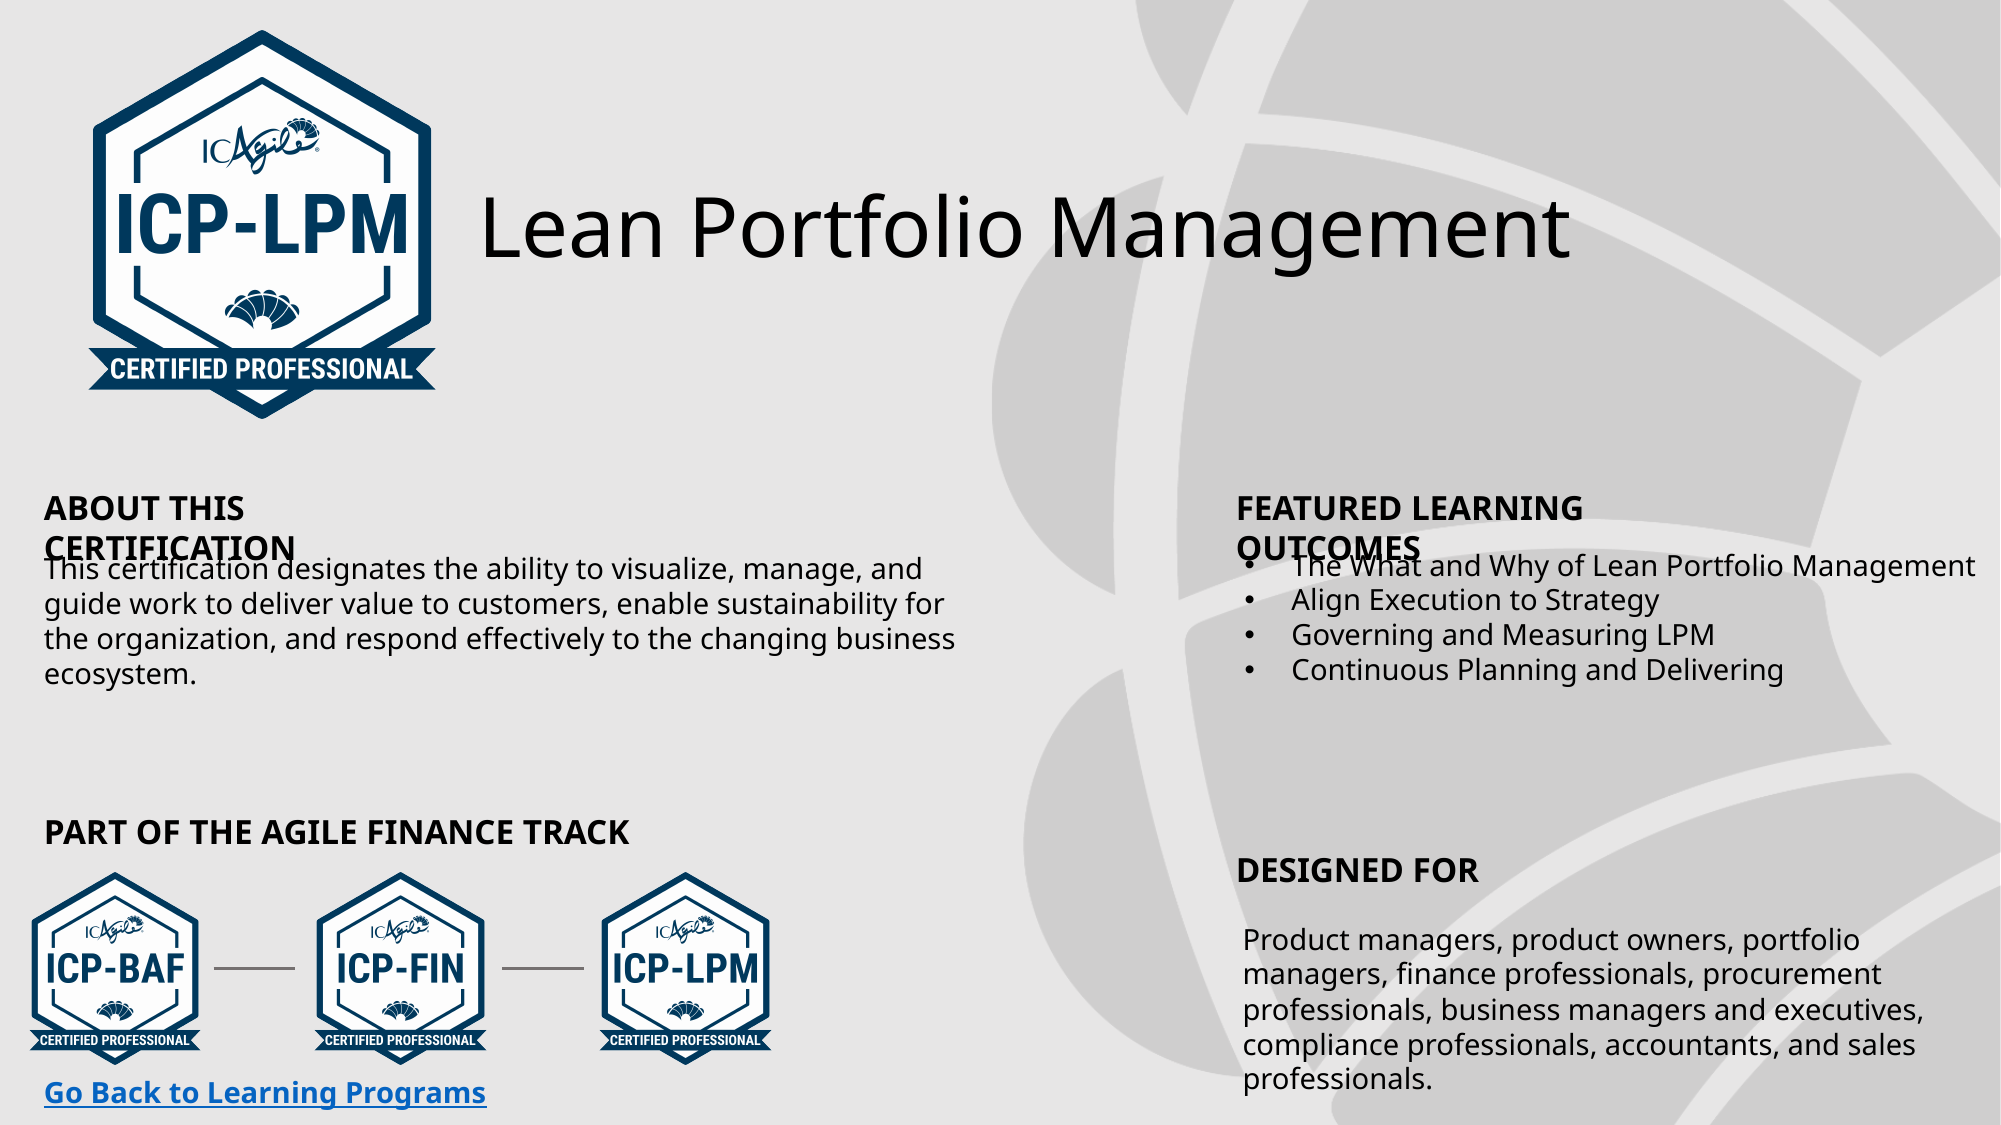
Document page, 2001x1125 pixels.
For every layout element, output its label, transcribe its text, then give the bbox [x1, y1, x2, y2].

text_box Go Back to Learning Programs [29, 1059, 594, 1125]
text_box ABOUT THIS CERTIFICATION [28, 479, 505, 575]
text_box Lean Portfolio Management [463, 166, 986, 542]
picture [991, 0, 2001, 1125]
picture [28, 872, 202, 1065]
picture [87, 30, 436, 419]
text_box PART OF THE AGILE FINANCE TRACK [29, 803, 659, 859]
text_box This certification designates the ability to visualize, manage, and guide work to deliver value to customers, enable sustainability for the organization, and respond effectively to the changing business ecosystem. [29, 542, 986, 733]
picture [599, 872, 772, 1065]
picture [313, 872, 487, 1065]
